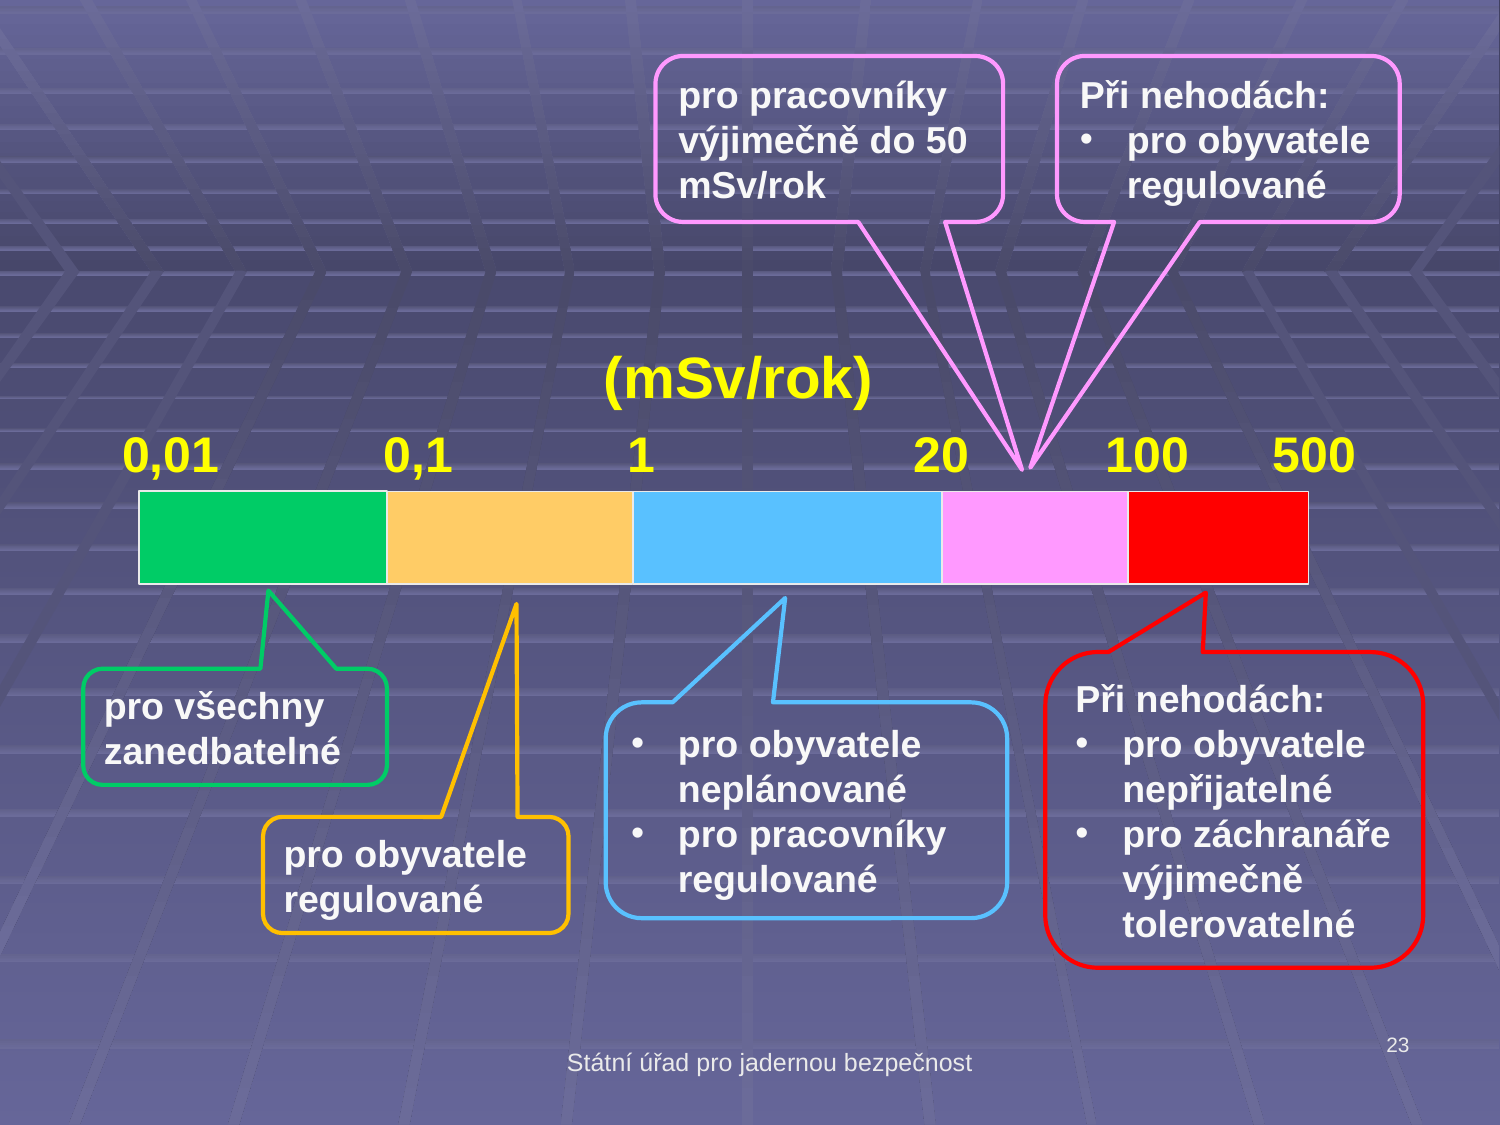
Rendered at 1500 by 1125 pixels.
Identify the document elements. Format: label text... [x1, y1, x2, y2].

text_box pro obyvatele neplánované pro pracovníky regulované [605, 597, 1008, 919]
text_box (mSv/rok) [589, 332, 908, 413]
text_box pro všechny zanedbatelné [83, 593, 387, 785]
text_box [107, 414, 1498, 585]
text_box Při nehodách: pro obyvatele nepřijatelné pro záchranáře výjimečně tolerovatelné [1045, 593, 1424, 968]
text_box pro obyvatele regulované [262, 603, 569, 934]
text_box Státní úřad pro jadernou bezpečnost [439, 1039, 1101, 1084]
text_box Při nehodách: pro obyvatele regulované [1048, 55, 1400, 413]
slide_number 23 [1074, 1023, 1425, 1102]
text_box pro pracovníky výjimečně do 50 mSv/rok [655, 55, 1005, 413]
